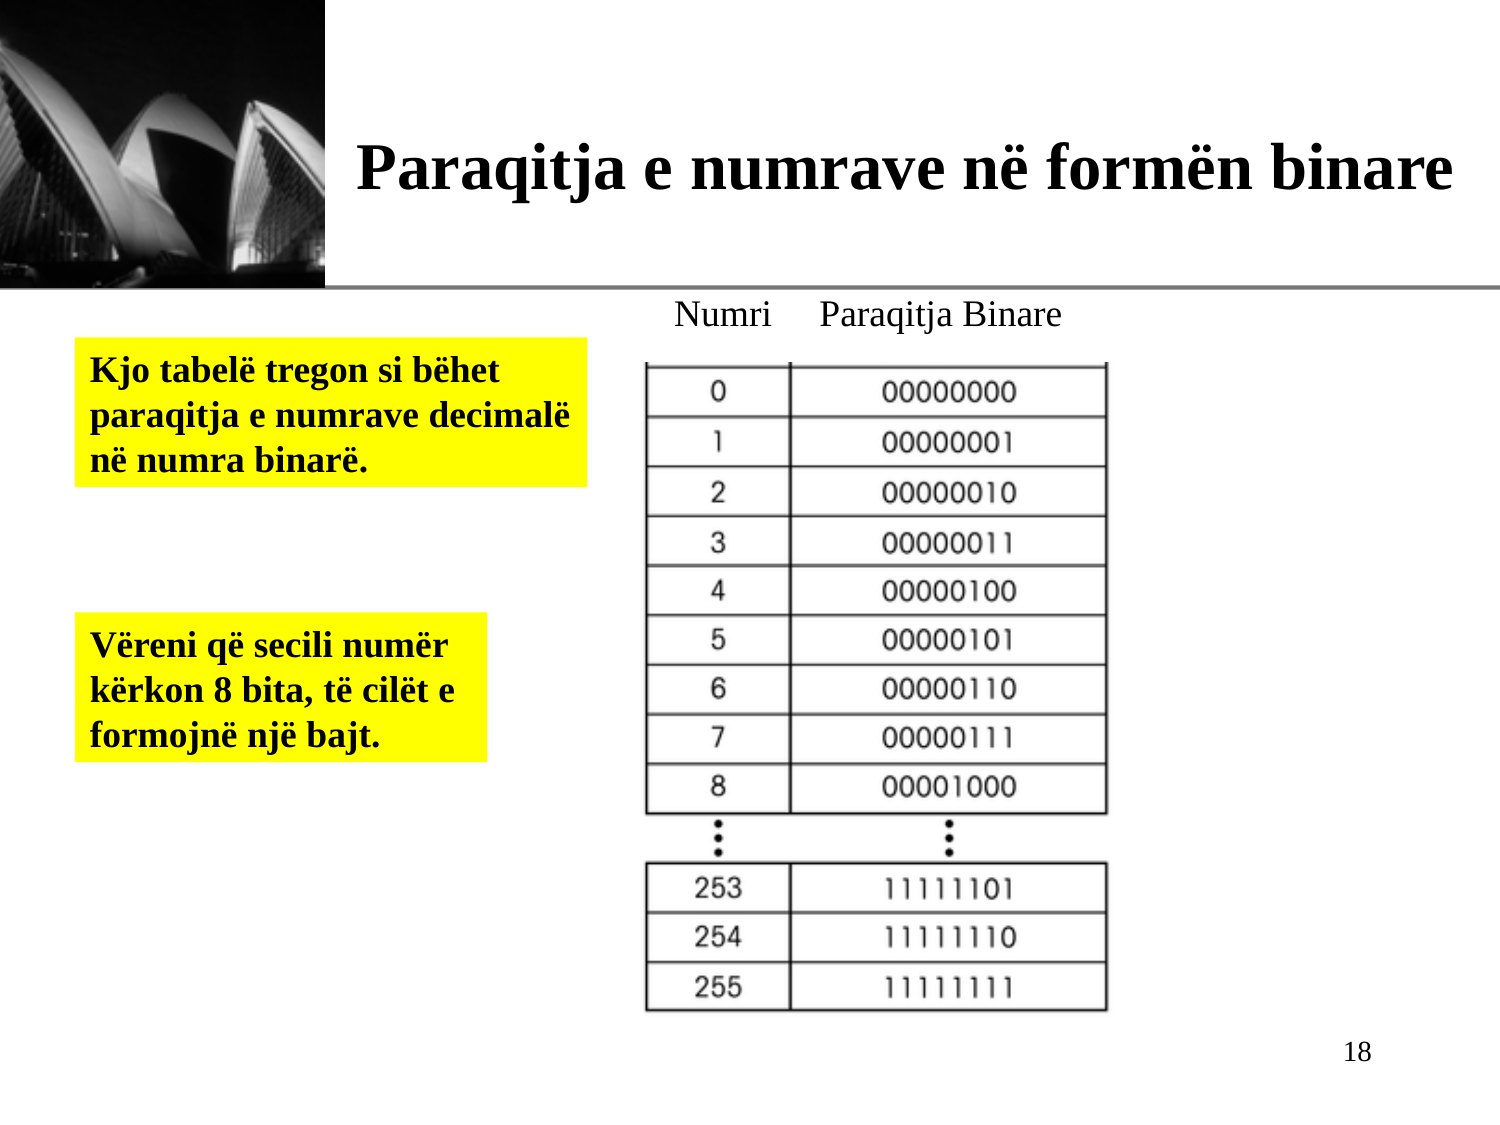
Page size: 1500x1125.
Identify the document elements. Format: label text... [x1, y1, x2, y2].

text_box Kjo tabelë tregon si bëhet paraqitja e numrave decimalë në numra binarë. [74, 337, 588, 488]
slide_number 18 [1175, 1025, 1388, 1100]
title Paraqitja e numrave në formën binare [337, 62, 1475, 263]
text_box Vëreni që secili numër kërkon 8 bita, të cilët e formojnë një bajt. [75, 612, 488, 763]
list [624, 362, 1136, 1026]
text_box [622, 269, 1113, 345]
picture [0, 0, 325, 288]
text_box Numri Paraqitja Binare [659, 281, 1078, 341]
